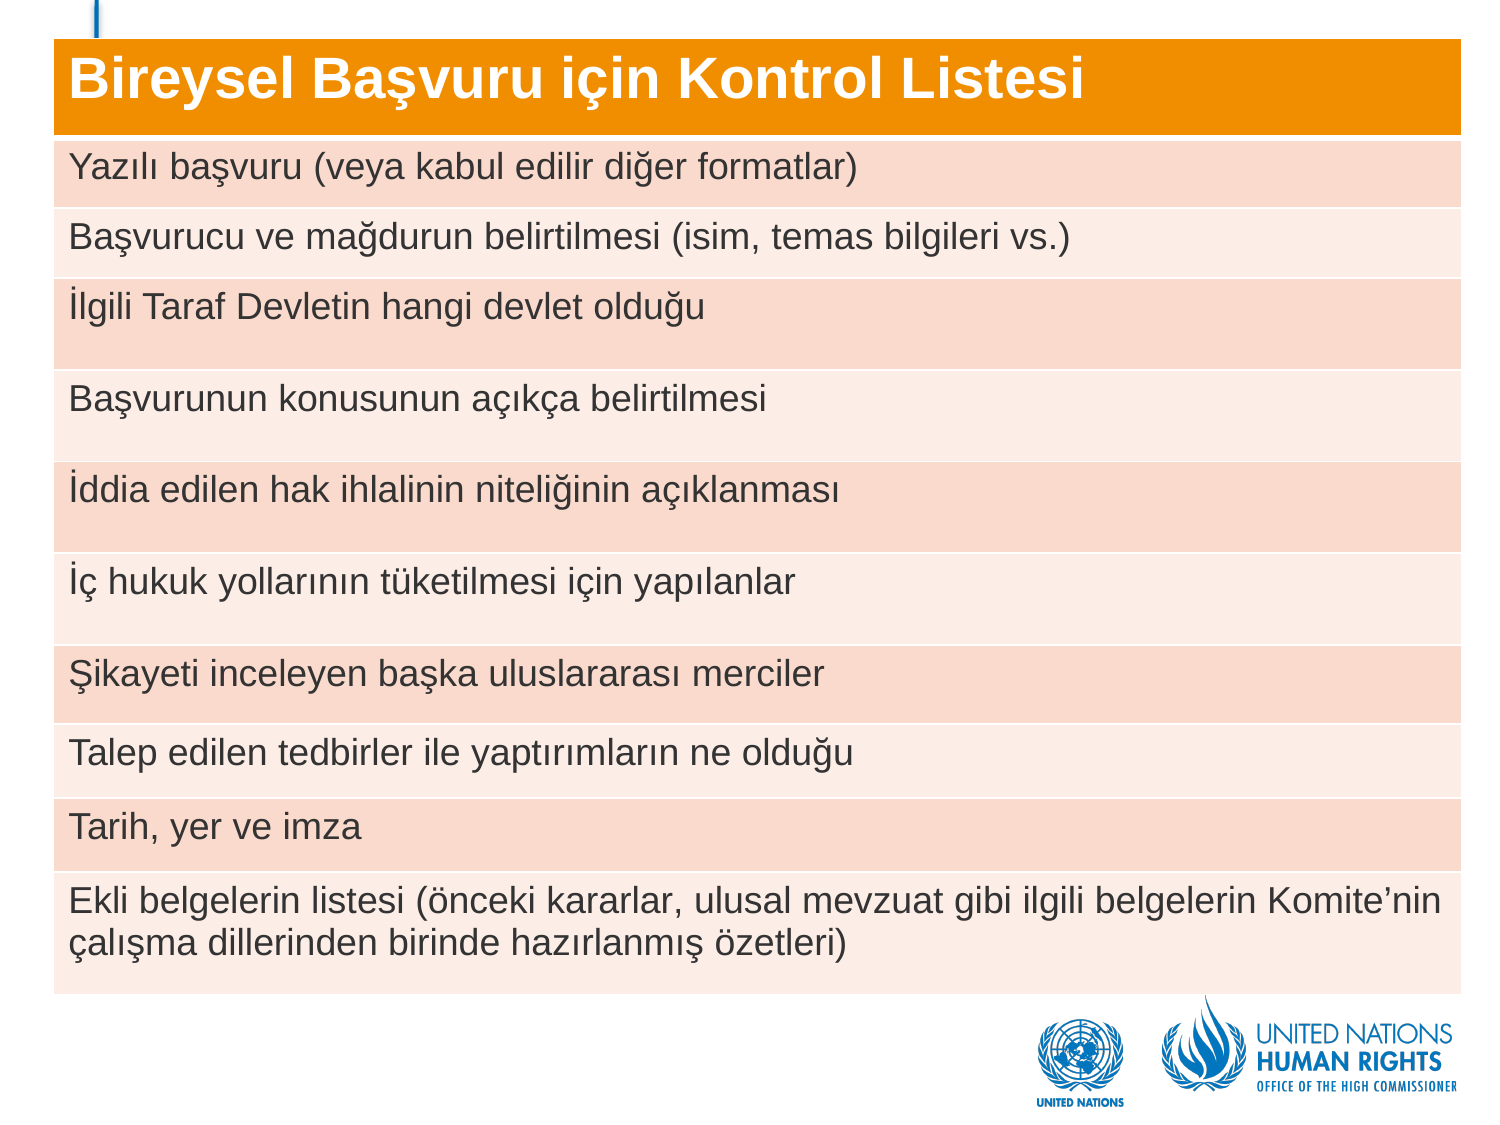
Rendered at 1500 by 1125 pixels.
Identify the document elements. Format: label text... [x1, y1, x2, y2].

table_cell Talep edilen tedbirler ile yaptırımların ne olduğu [54, 725, 1461, 797]
table_cell İddia edilen hak ihlalinin niteliğinin açıklanması [54, 462, 1461, 552]
table_cell Ekli belgelerin listesi (önceki kararlar, ulusal mevzuat gibi ilgili belgelerin Komite’nin çalışma dillerinden birinde hazırlanmış özetleri) [54, 873, 1461, 994]
table_cell İç hukuk yollarının tüketilmesi için yapılanlar [54, 554, 1461, 644]
table_cell Şikayeti inceleyen başka uluslararası merciler [54, 646, 1461, 723]
table_cell Tarih, yer ve imza [54, 799, 1461, 871]
table_cell Başvurunun konusunun açıkça belirtilmesi [54, 371, 1461, 461]
picture [1037, 995, 1457, 1107]
table_header Bireysel Başvuru için Kontrol Listesi [54, 39, 1461, 135]
table_cell İlgili Taraf Devletin hangi devlet olduğu [54, 279, 1461, 369]
table_cell Yazılı başvuru (veya kabul edilir diğer formatlar) [54, 141, 1461, 207]
table_cell Başvurucu ve mağdurun belirtilmesi (isim, temas bilgileri vs.) [54, 209, 1461, 277]
